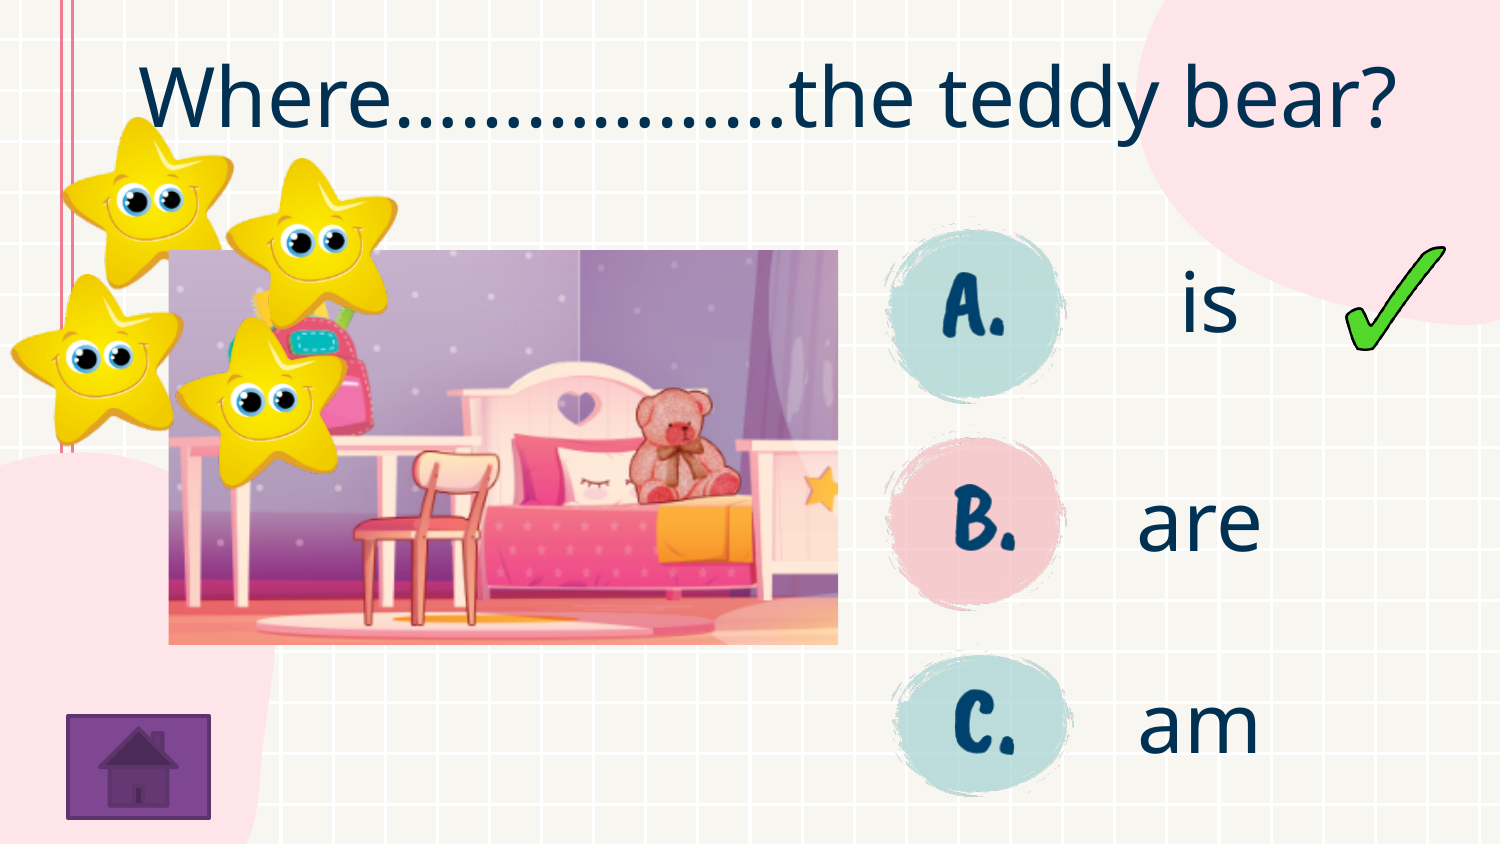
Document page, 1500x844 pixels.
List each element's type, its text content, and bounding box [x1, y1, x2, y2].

picture [1345, 246, 1446, 352]
text_box am [1082, 667, 1336, 772]
picture [884, 424, 1078, 841]
picture [6, 117, 839, 645]
text_box [66, 714, 211, 820]
picture [882, 216, 1067, 420]
text_box are [1082, 465, 1336, 570]
text_box is [1074, 246, 1344, 351]
text_box Where………………the teddy bear? [0, 41, 1500, 146]
